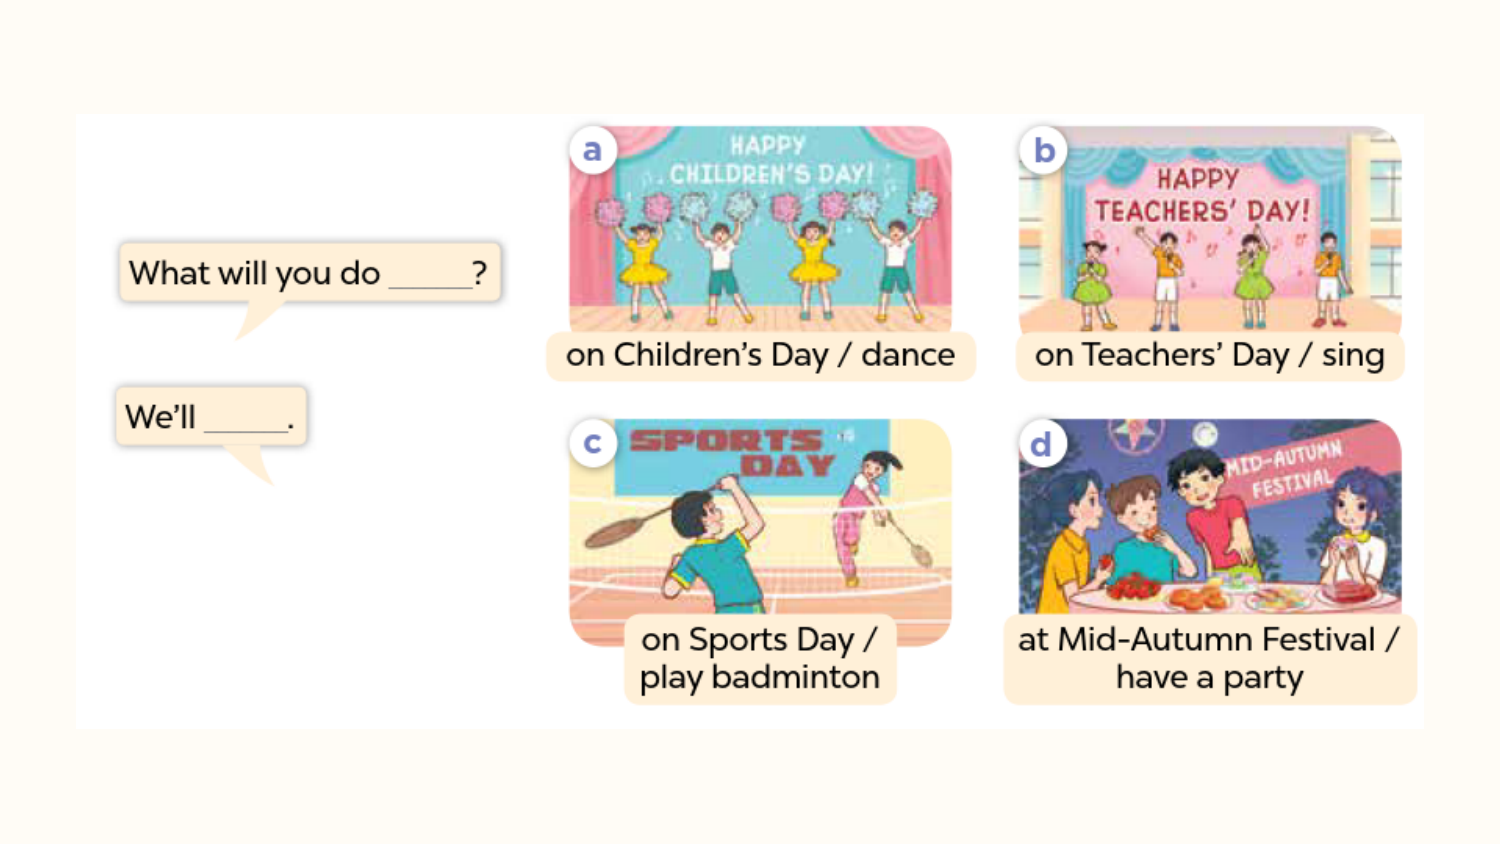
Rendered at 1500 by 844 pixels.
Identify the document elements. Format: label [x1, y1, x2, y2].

picture [76, 114, 1424, 730]
